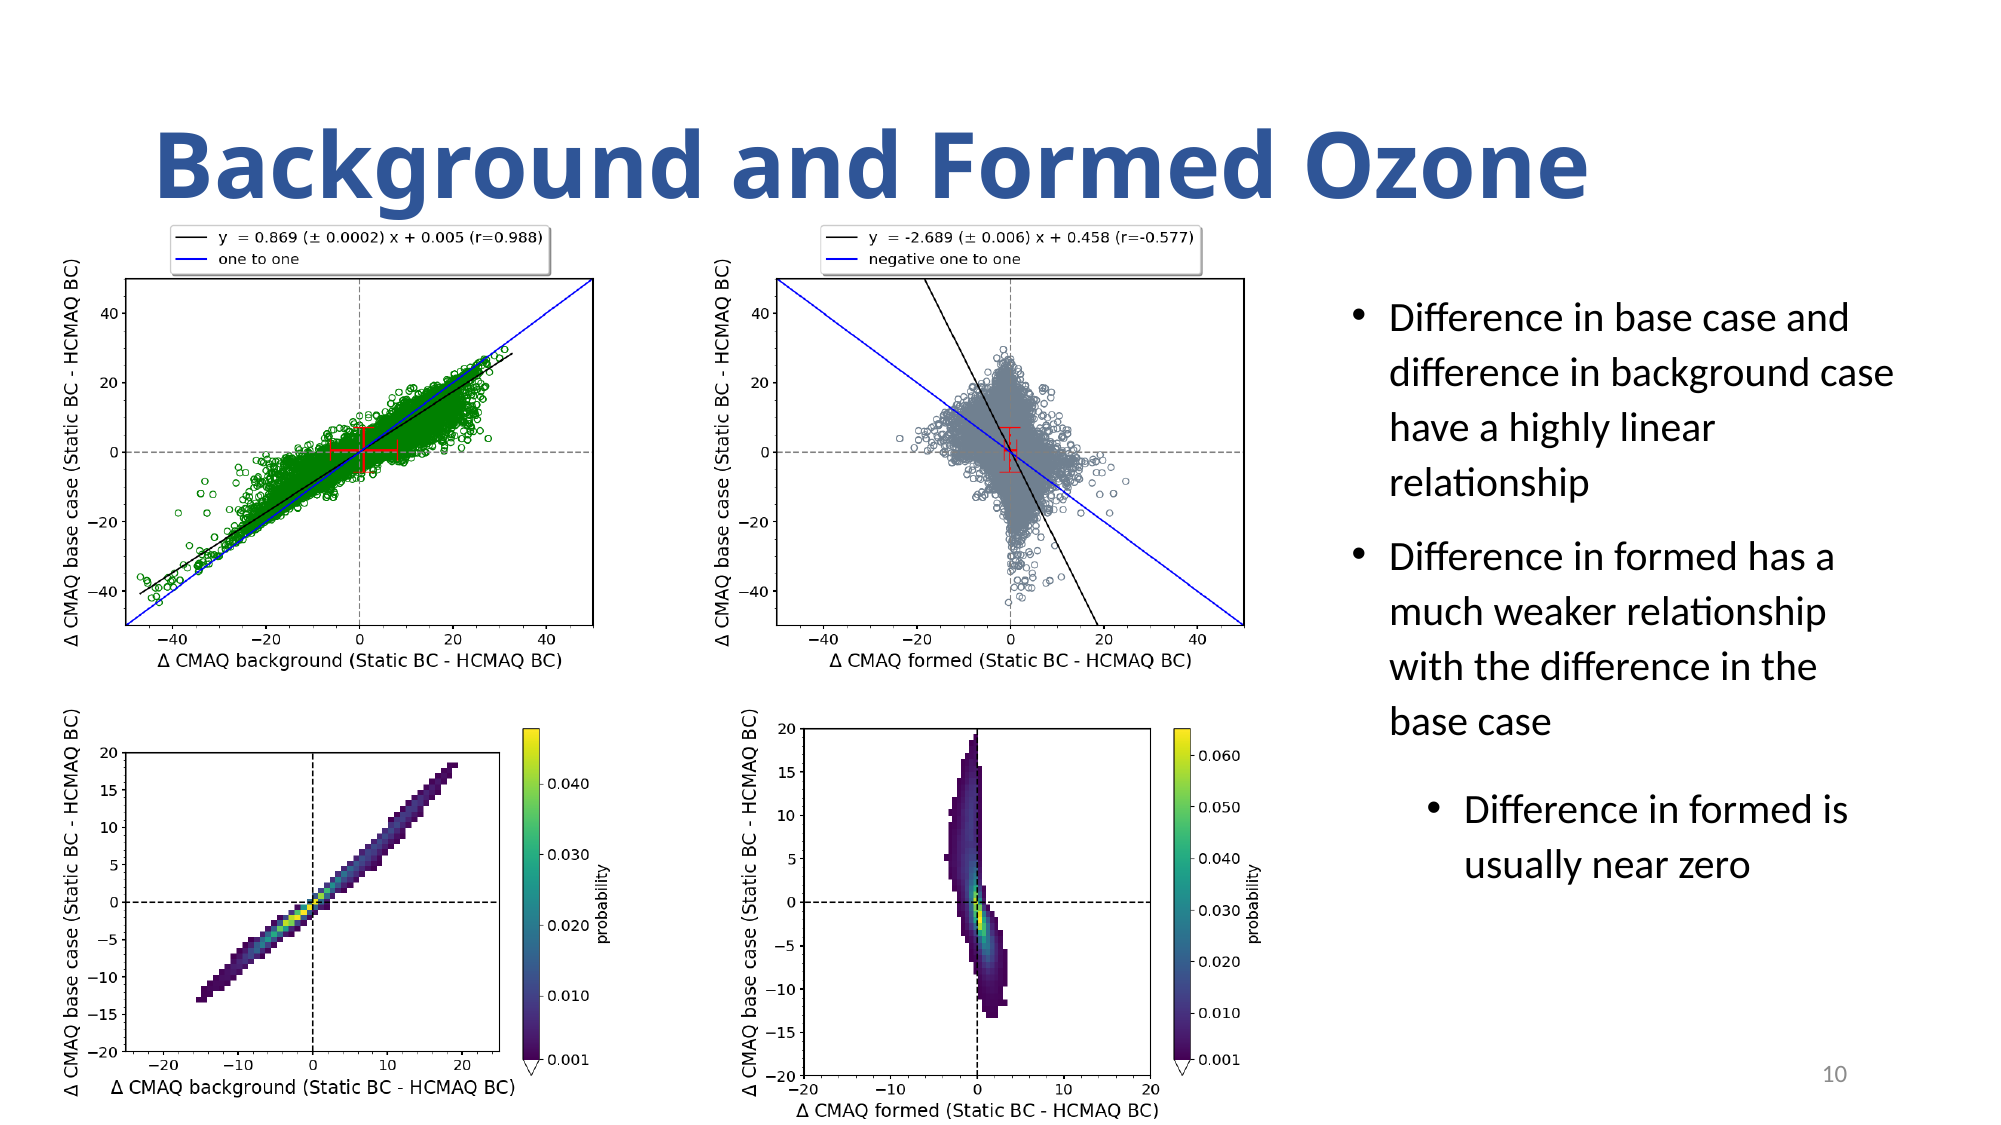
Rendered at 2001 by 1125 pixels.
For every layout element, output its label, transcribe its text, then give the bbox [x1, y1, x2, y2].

text_box Difference in formed has a much weaker relationship with the difference in the base case Difference in formed is usually near zero [1336, 516, 1912, 895]
title Background and Formed Ozone [137, 59, 1863, 278]
text_box Difference in base case and difference in background case have a highly linear relationship [1336, 277, 1912, 512]
slide_number 10 [1412, 1042, 1863, 1103]
picture [50, 224, 653, 1125]
picture [701, 224, 1304, 1125]
